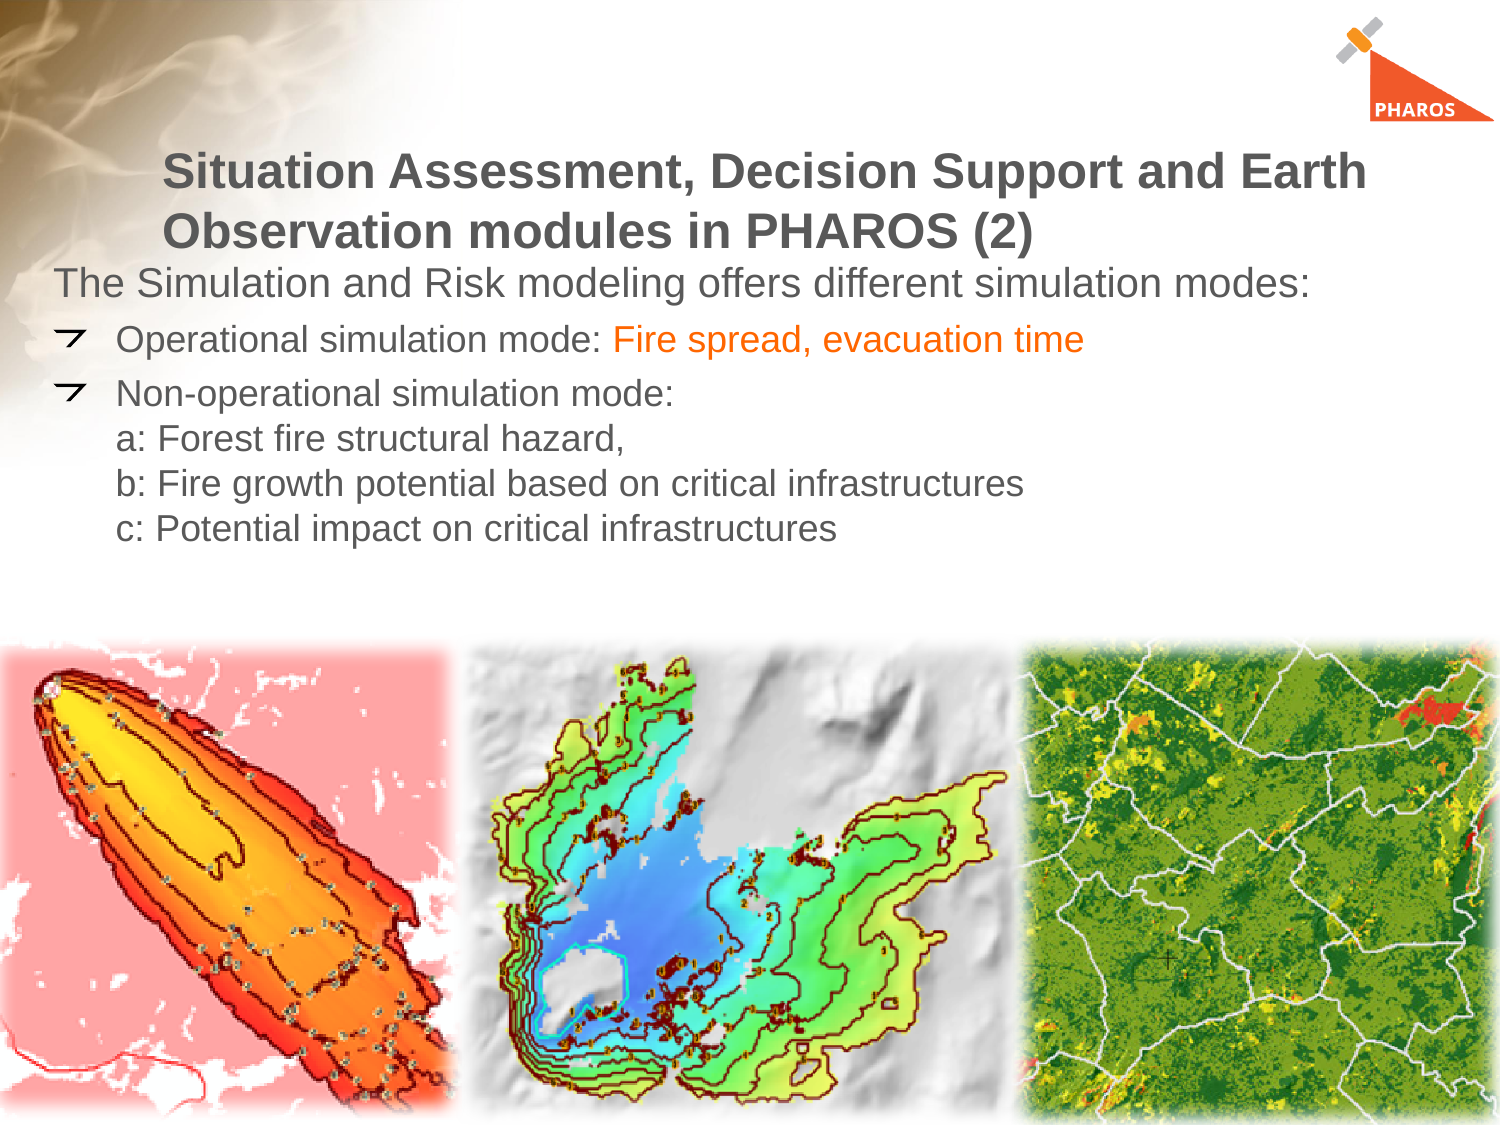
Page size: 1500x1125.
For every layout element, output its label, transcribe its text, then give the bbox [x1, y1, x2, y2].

list The Simulation and Risk modeling offers different simulation modes: Operational simulation mode: Fire spread, evacuation time Non-operational simulation mode: a: Forest fire structural hazard, b: Fire growth potential based on critical infrastructures c: Potential impact on critical infrastructures [53, 255, 1500, 631]
picture [0, 633, 1500, 1125]
title Situation Assessment, Decision Support and Earth Observation modules in PHAROS (2) [161, 138, 1437, 276]
picture [0, 0, 464, 551]
